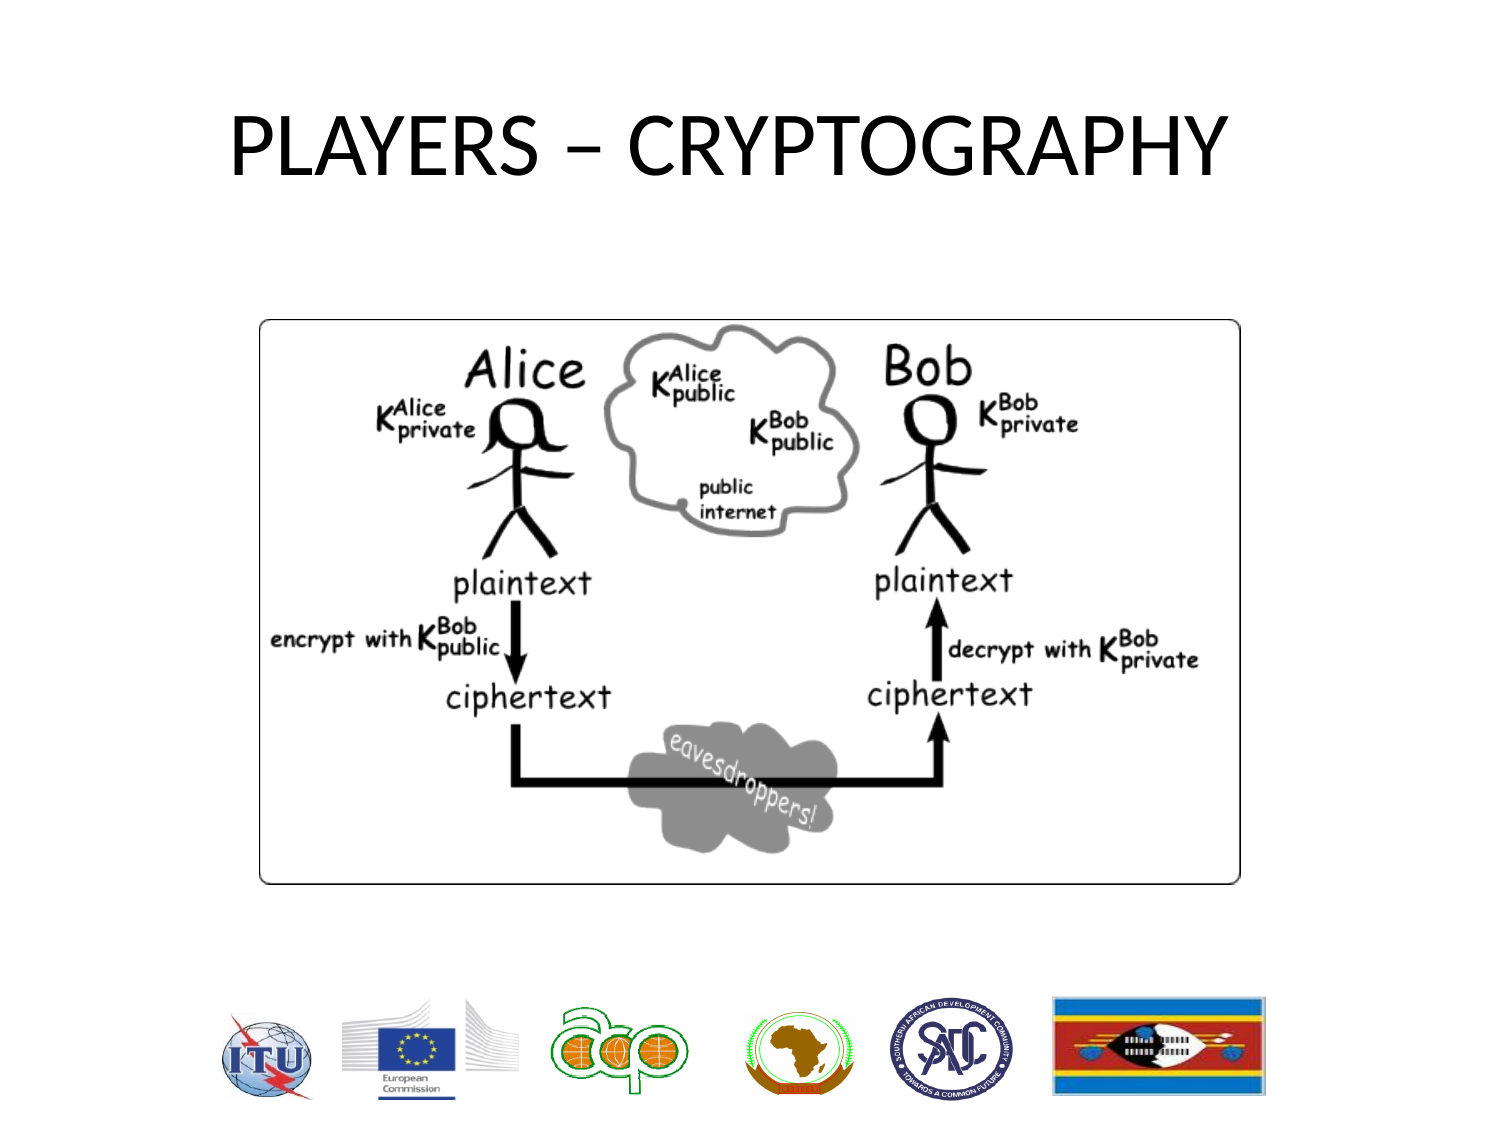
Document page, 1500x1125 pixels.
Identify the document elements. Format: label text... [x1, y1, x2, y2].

picture [222, 1013, 313, 1100]
picture [547, 1006, 690, 1097]
picture [888, 996, 1014, 1102]
title PLAYERS – CRYPTOGRAPHY [75, 45, 1425, 233]
picture [342, 998, 519, 1100]
picture [745, 1012, 854, 1095]
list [258, 319, 1242, 886]
picture [1052, 996, 1266, 1096]
